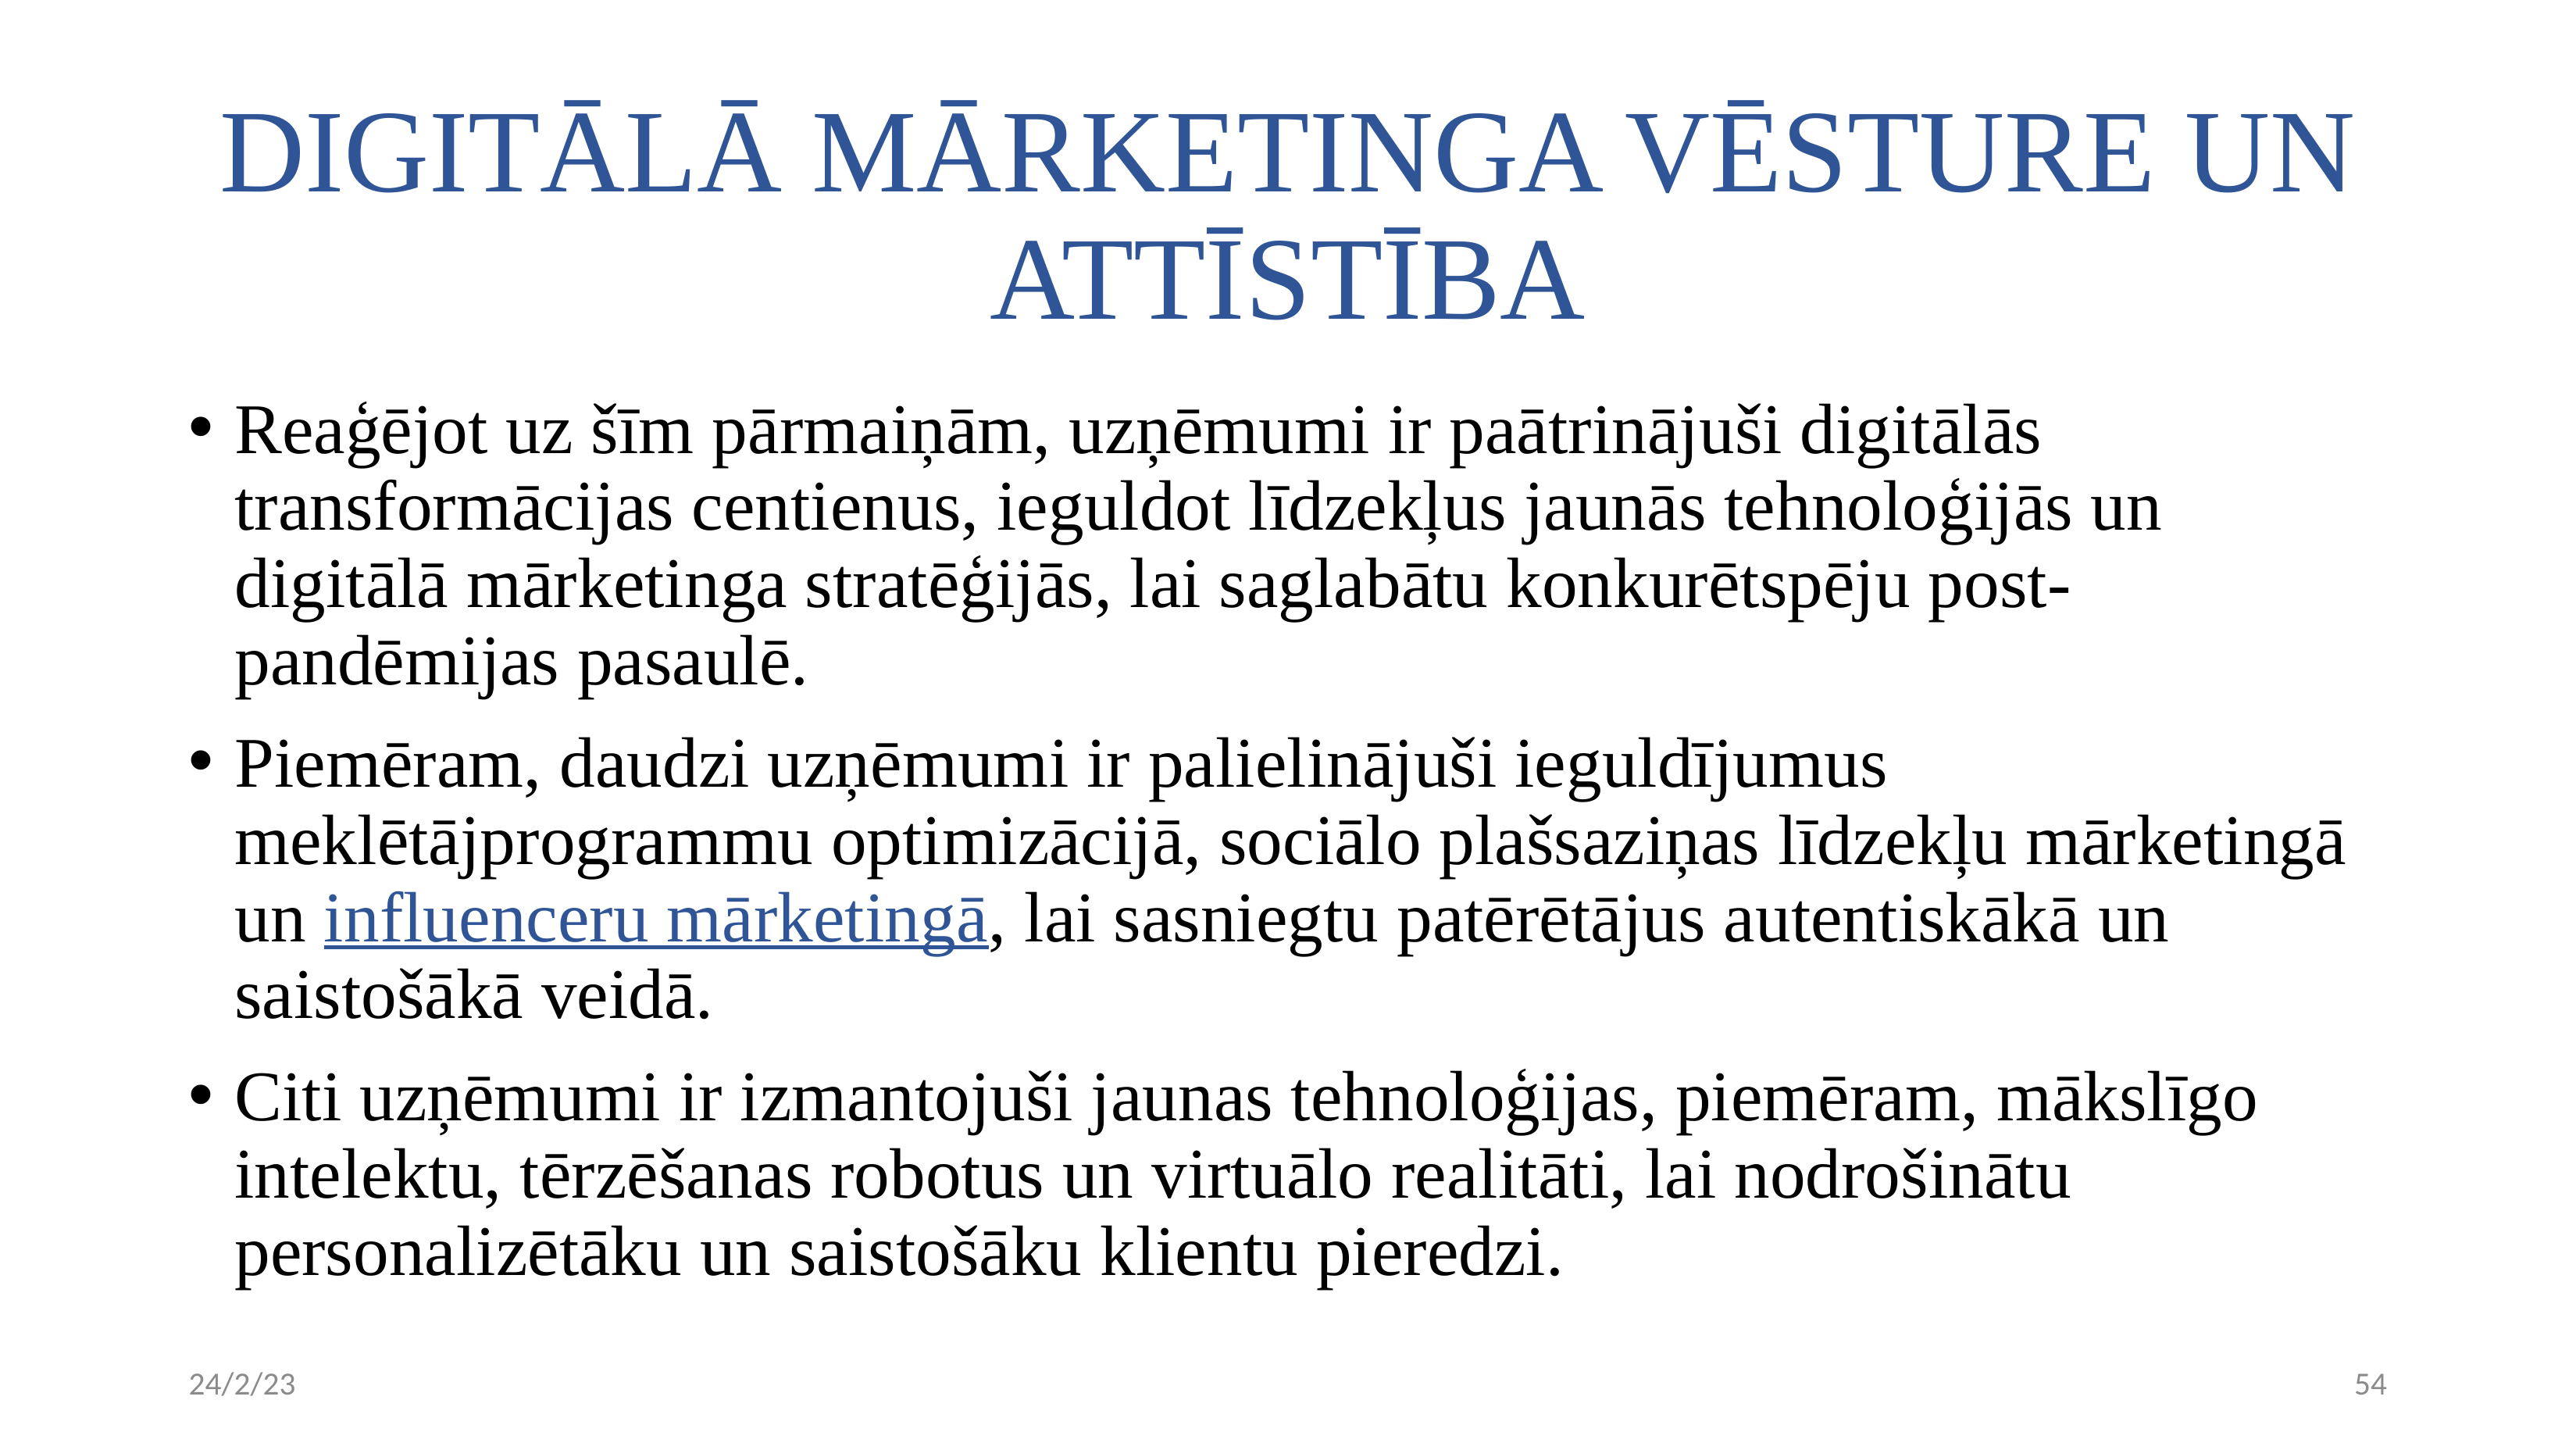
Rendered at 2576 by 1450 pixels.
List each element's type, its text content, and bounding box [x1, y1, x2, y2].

list Reaģējot uz šīm pārmaiņām, uzņēmumi ir paātrinājuši digitālās transformācijas centienus, ieguldot līdzekļus jaunās tehnoloģijās un digitālā mārketinga stratēģijās, lai saglabātu konkurētspēju post-pandēmijas pasaulē. Piemēram, daudzi uzņēmumi ir palielinājuši ieguldījumus meklētājprogrammu optimizācijā, sociālo plašsaziņas līdzekļu mārketingā un influenceru mārketingā, lai sasniegtu patērētājus autentiskākā un saistošākā veidā. Citi uzņēmumi ir izmantojuši jaunas tehnoloģijas, piemēram, mākslīgo intelektu, tērzēšanas robotus un virtuālo realitāti, lai nodrošinātu personalizētāku un saistošāku klientu pieredzi. [177, 385, 2399, 1305]
title DIGITĀLĀ MĀRKETINGA VĒSTURE UN ATTĪSTĪBA [177, 77, 2399, 358]
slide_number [177, 1343, 757, 1421]
slide_number 54 [1819, 1343, 2399, 1421]
